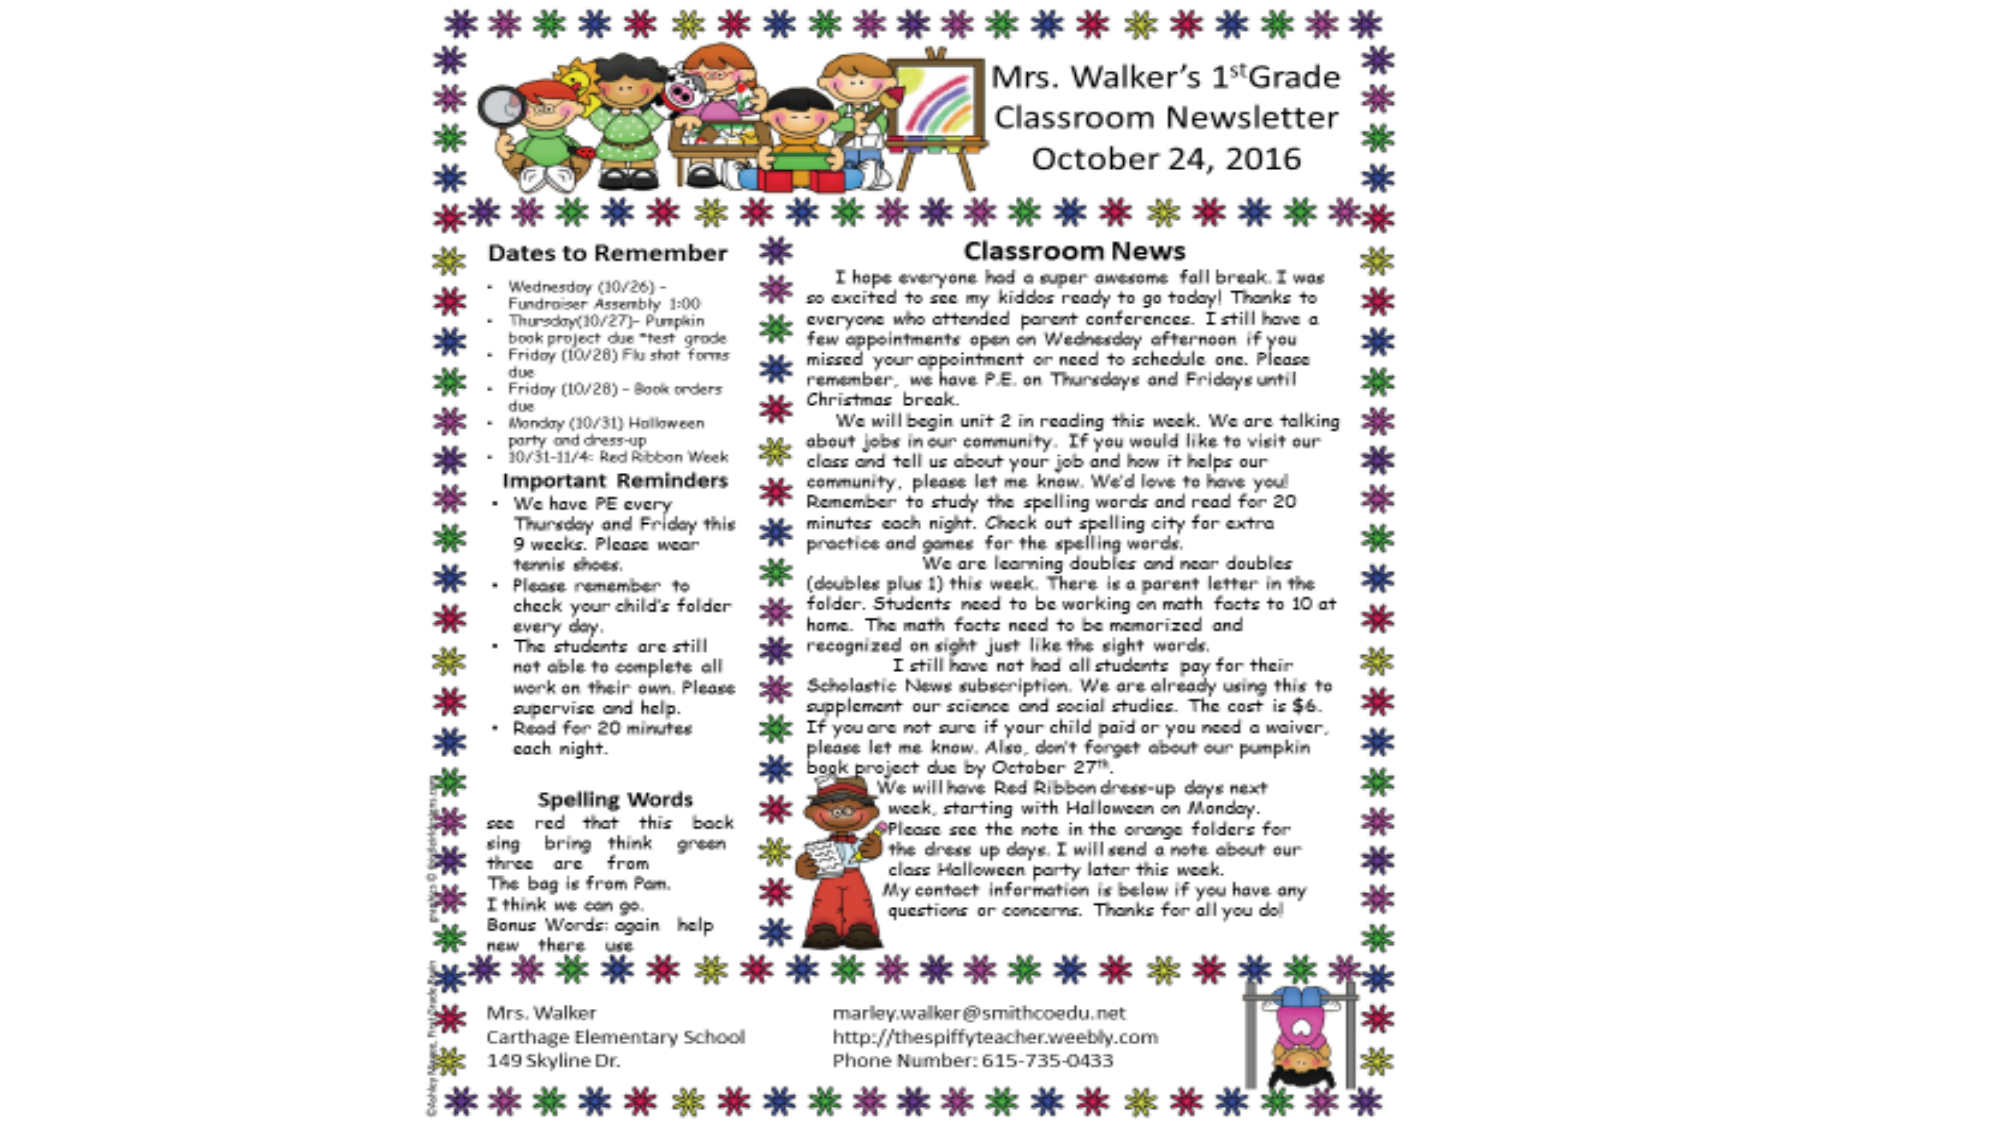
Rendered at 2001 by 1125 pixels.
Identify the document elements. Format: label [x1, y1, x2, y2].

picture [421, 2, 1402, 1125]
